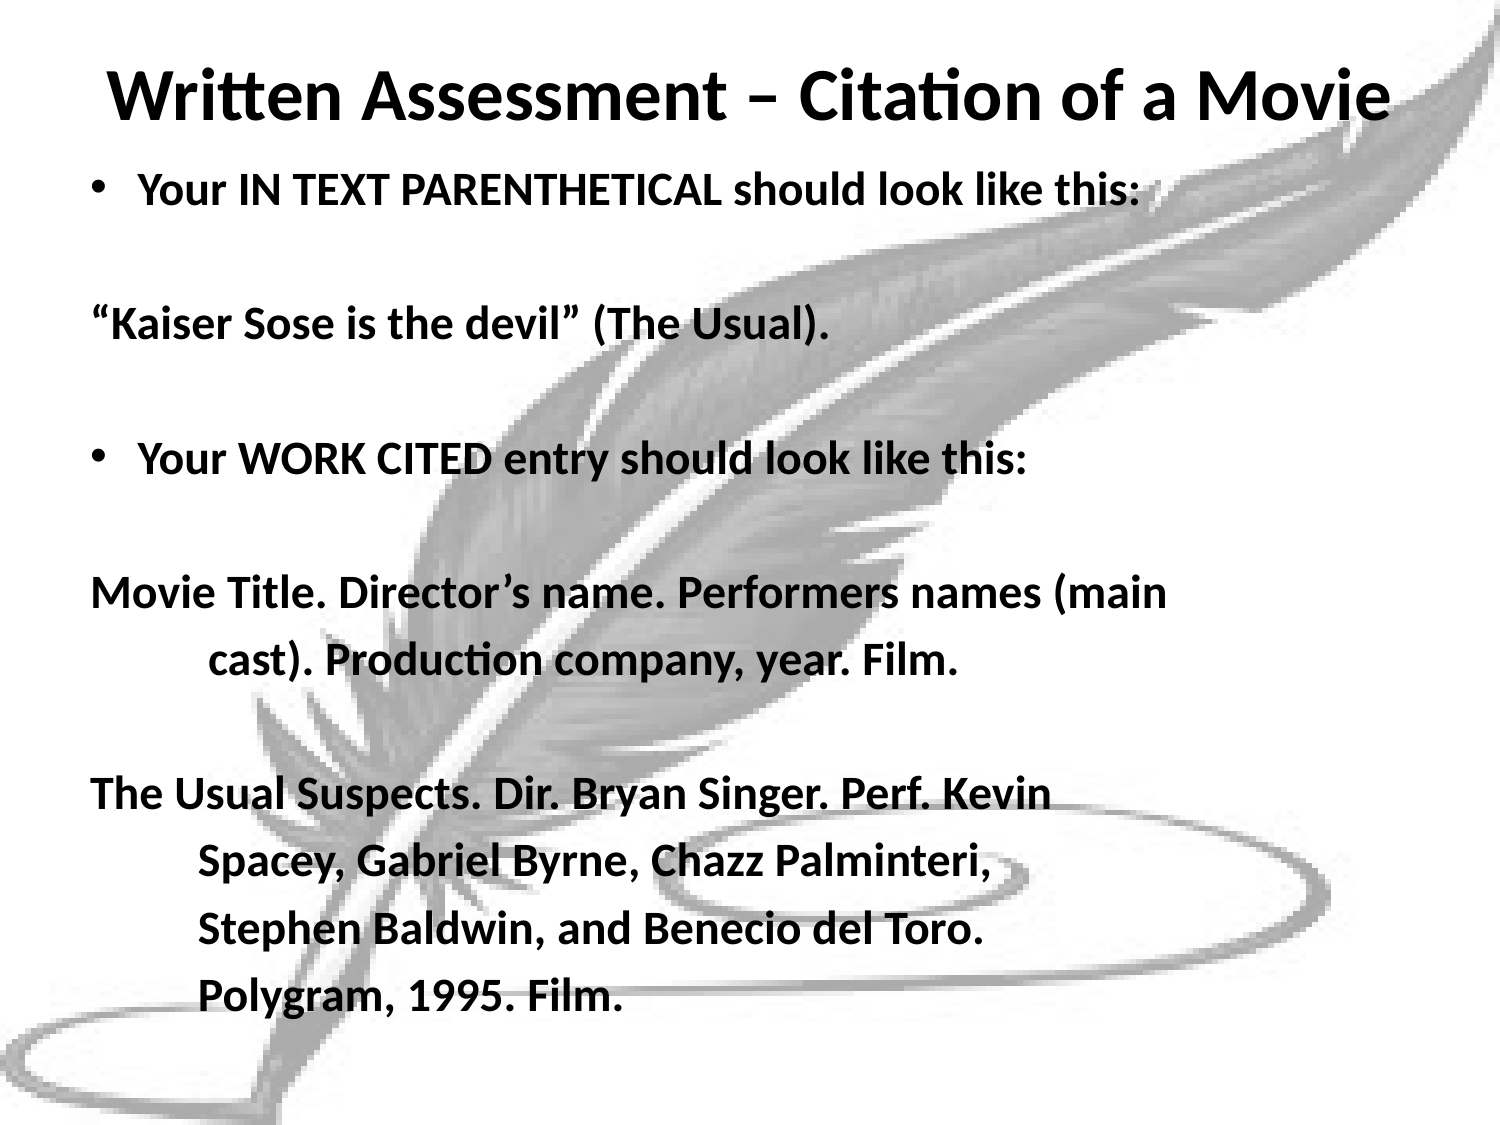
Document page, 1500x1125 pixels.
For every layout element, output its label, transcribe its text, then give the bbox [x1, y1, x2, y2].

title Written Assessment – Citation of a Movie [24, 12, 1475, 168]
list Your IN TEXT PARENTHETICAL should look like this: “Kaiser Sose is the devil” (The Usual). Your WORK CITED entry should look like this: Movie Title. Director’s name. Performers names (main cast). Production company, year. Film. The Usual Suspects. Dir. Bryan Singer. Perf. Kevin Spacey, Gabriel Byrne, Chazz Palminteri, Stephen Baldwin, and Benecio del Toro. Polygram, 1995. Film. [75, 149, 1425, 1038]
